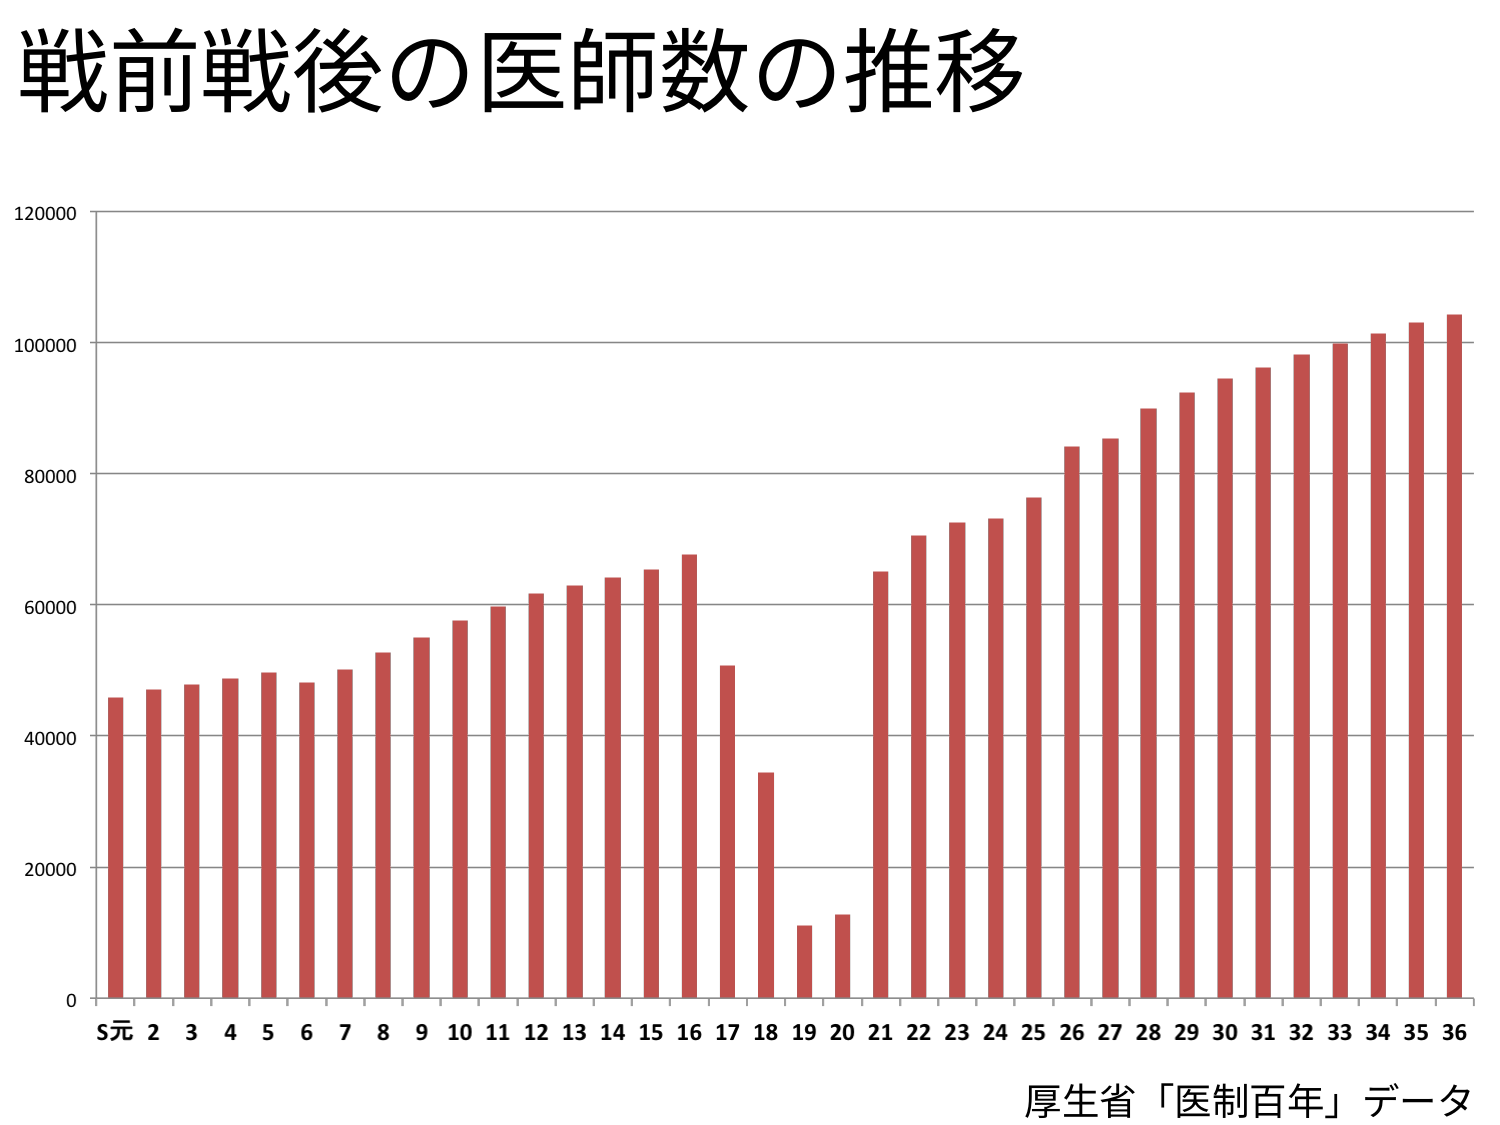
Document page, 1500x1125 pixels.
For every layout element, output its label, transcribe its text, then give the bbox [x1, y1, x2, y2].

text_box 厚生省「医制百年」データ [1009, 1075, 1500, 1125]
title 戦前戦後の医師数の推移 [2, 0, 1353, 138]
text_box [0, 176, 1500, 1068]
